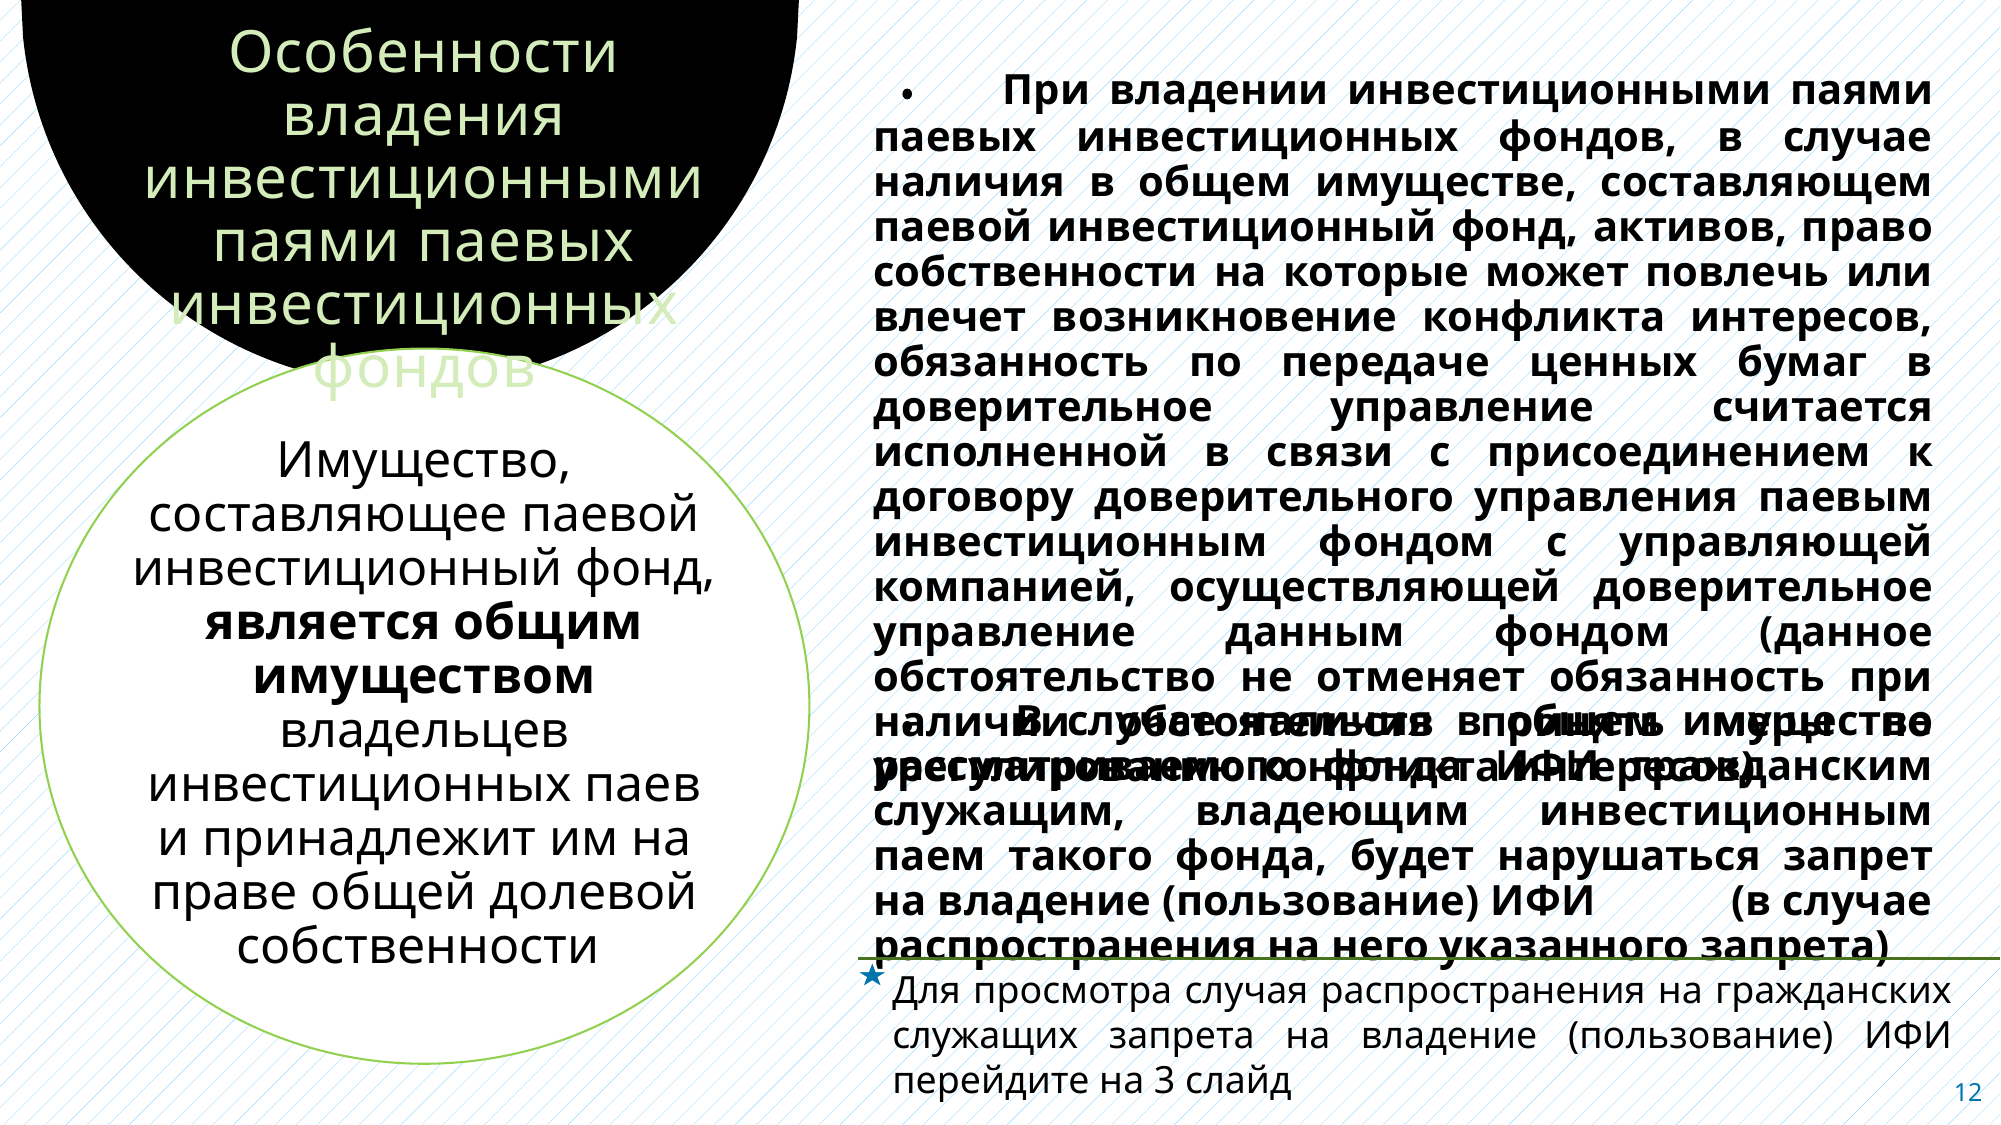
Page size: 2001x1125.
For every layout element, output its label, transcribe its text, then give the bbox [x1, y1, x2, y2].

text_box [902, 88, 913, 100]
text_box [183, 349, 666, 426]
text_box [847, 960, 897, 994]
list При владении инвестиционными паями паевых инвестиционных фондов, в случае наличия в общем имуществе, составляющем паевой инвестиционный фонд, активов, право собственности на которые может повлечь или влечет возникновение конфликта интересов, обязанность по передаче ценных бумаг в доверительное управление считается исполненной в связи с присоединением к договору доверительного управления паевым инвестиционным фондом с управляющей компанией, осуществляющей доверительное управление данным фондом (данное обстоятельство не отменяет обязанность при наличии обстоятельств принять меры по урегулированию конфликта интересов) [858, 54, 1949, 692]
text_box [38, 490, 811, 1065]
text_box [902, 720, 913, 732]
title Особенности владения инвестиционными паями паевых инвестиционных фондов [89, 0, 760, 349]
slide_number 12 [1927, 1063, 1998, 1124]
list В случае наличия в общем имуществе рассматриваемого фонда ИФИ гражданским служащим, владеющим инвестиционным паем такого фонда, будет нарушаться запрет на владение (пользование) ИФИ (в случае распространения на него указанного запрета) [858, 692, 1949, 935]
text_box Для просмотра случая распространения на гражданских служащих запрета на владение (пользование) ИФИ перейдите на 3 слайд [877, 960, 1968, 1108]
list Имущество, составляющее паевой инвестиционный фонд, является общим имуществом владельцев инвестиционных паев и принадлежит им на праве общей долевой собственности [116, 426, 733, 893]
